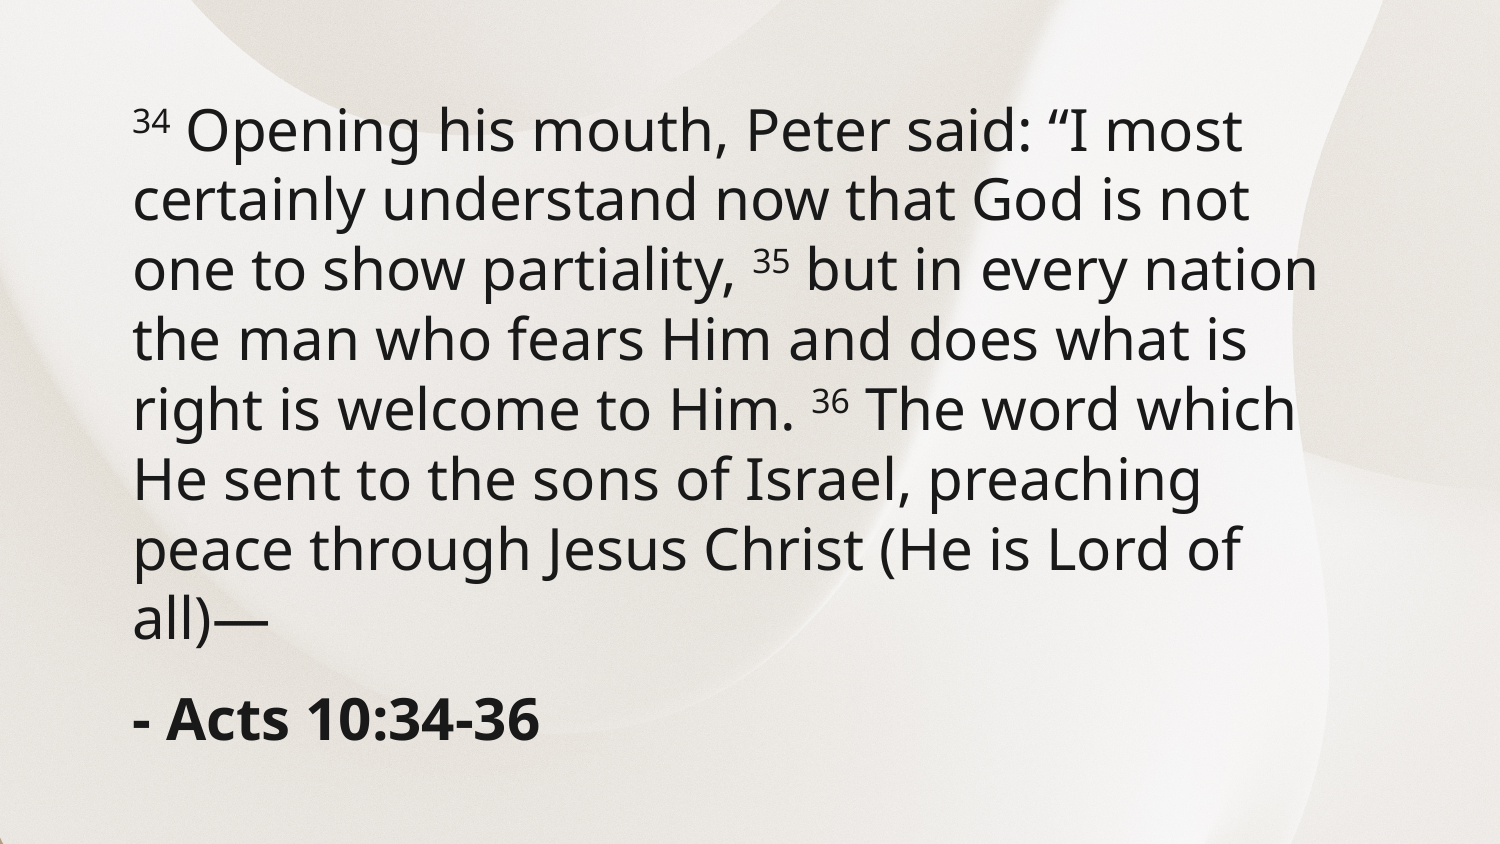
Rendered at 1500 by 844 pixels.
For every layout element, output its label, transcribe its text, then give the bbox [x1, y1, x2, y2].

picture [0, 0, 1500, 844]
list 34 Opening his mouth, Peter said: “I most certainly understand now that God is not one to show partiality, 35 but in every nation the man who fears Him and does what is right is welcome to Him. 36 The word which He sent to the sons of Israel, preaching peace through Jesus Christ (He is Lord of all)— [116, 70, 1343, 675]
list - Acts 10:34-36 [116, 674, 799, 760]
